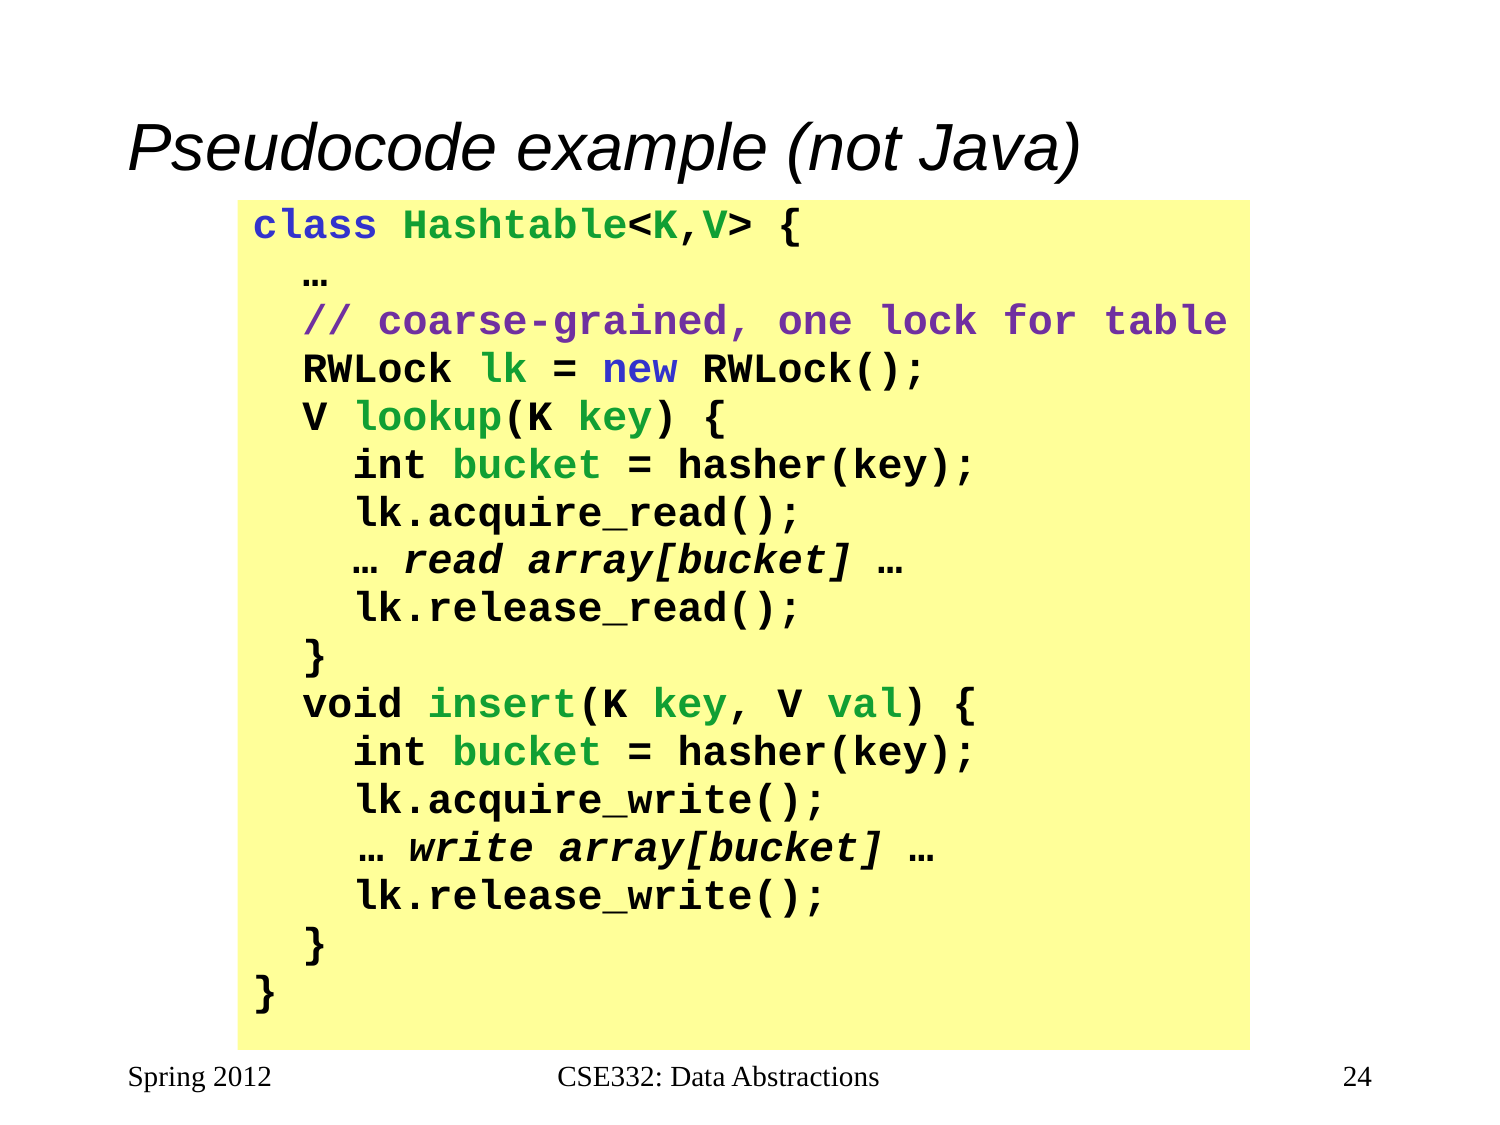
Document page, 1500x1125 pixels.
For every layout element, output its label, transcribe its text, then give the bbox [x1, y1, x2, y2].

slide_number 24 [1074, 1049, 1388, 1125]
slide_number Spring 2012 [112, 1049, 426, 1125]
title Pseudocode example (not Java) [112, 49, 1388, 238]
text_box class Hashtable<K,V> { … // coarse-grained, one lock for table RWLock lk = new RWLock(); V lookup(K key) { int bucket = hasher(key); lk.acquire_read(); … read array[bucket] … lk.release_read(); } void insert(K key, V val) { int bucket = hasher(key); lk.acquire_write(); … write array[bucket] … lk.release_write(); } } [237, 200, 1250, 1050]
footer CSE332: Data Abstractions [426, 1050, 1051, 1125]
